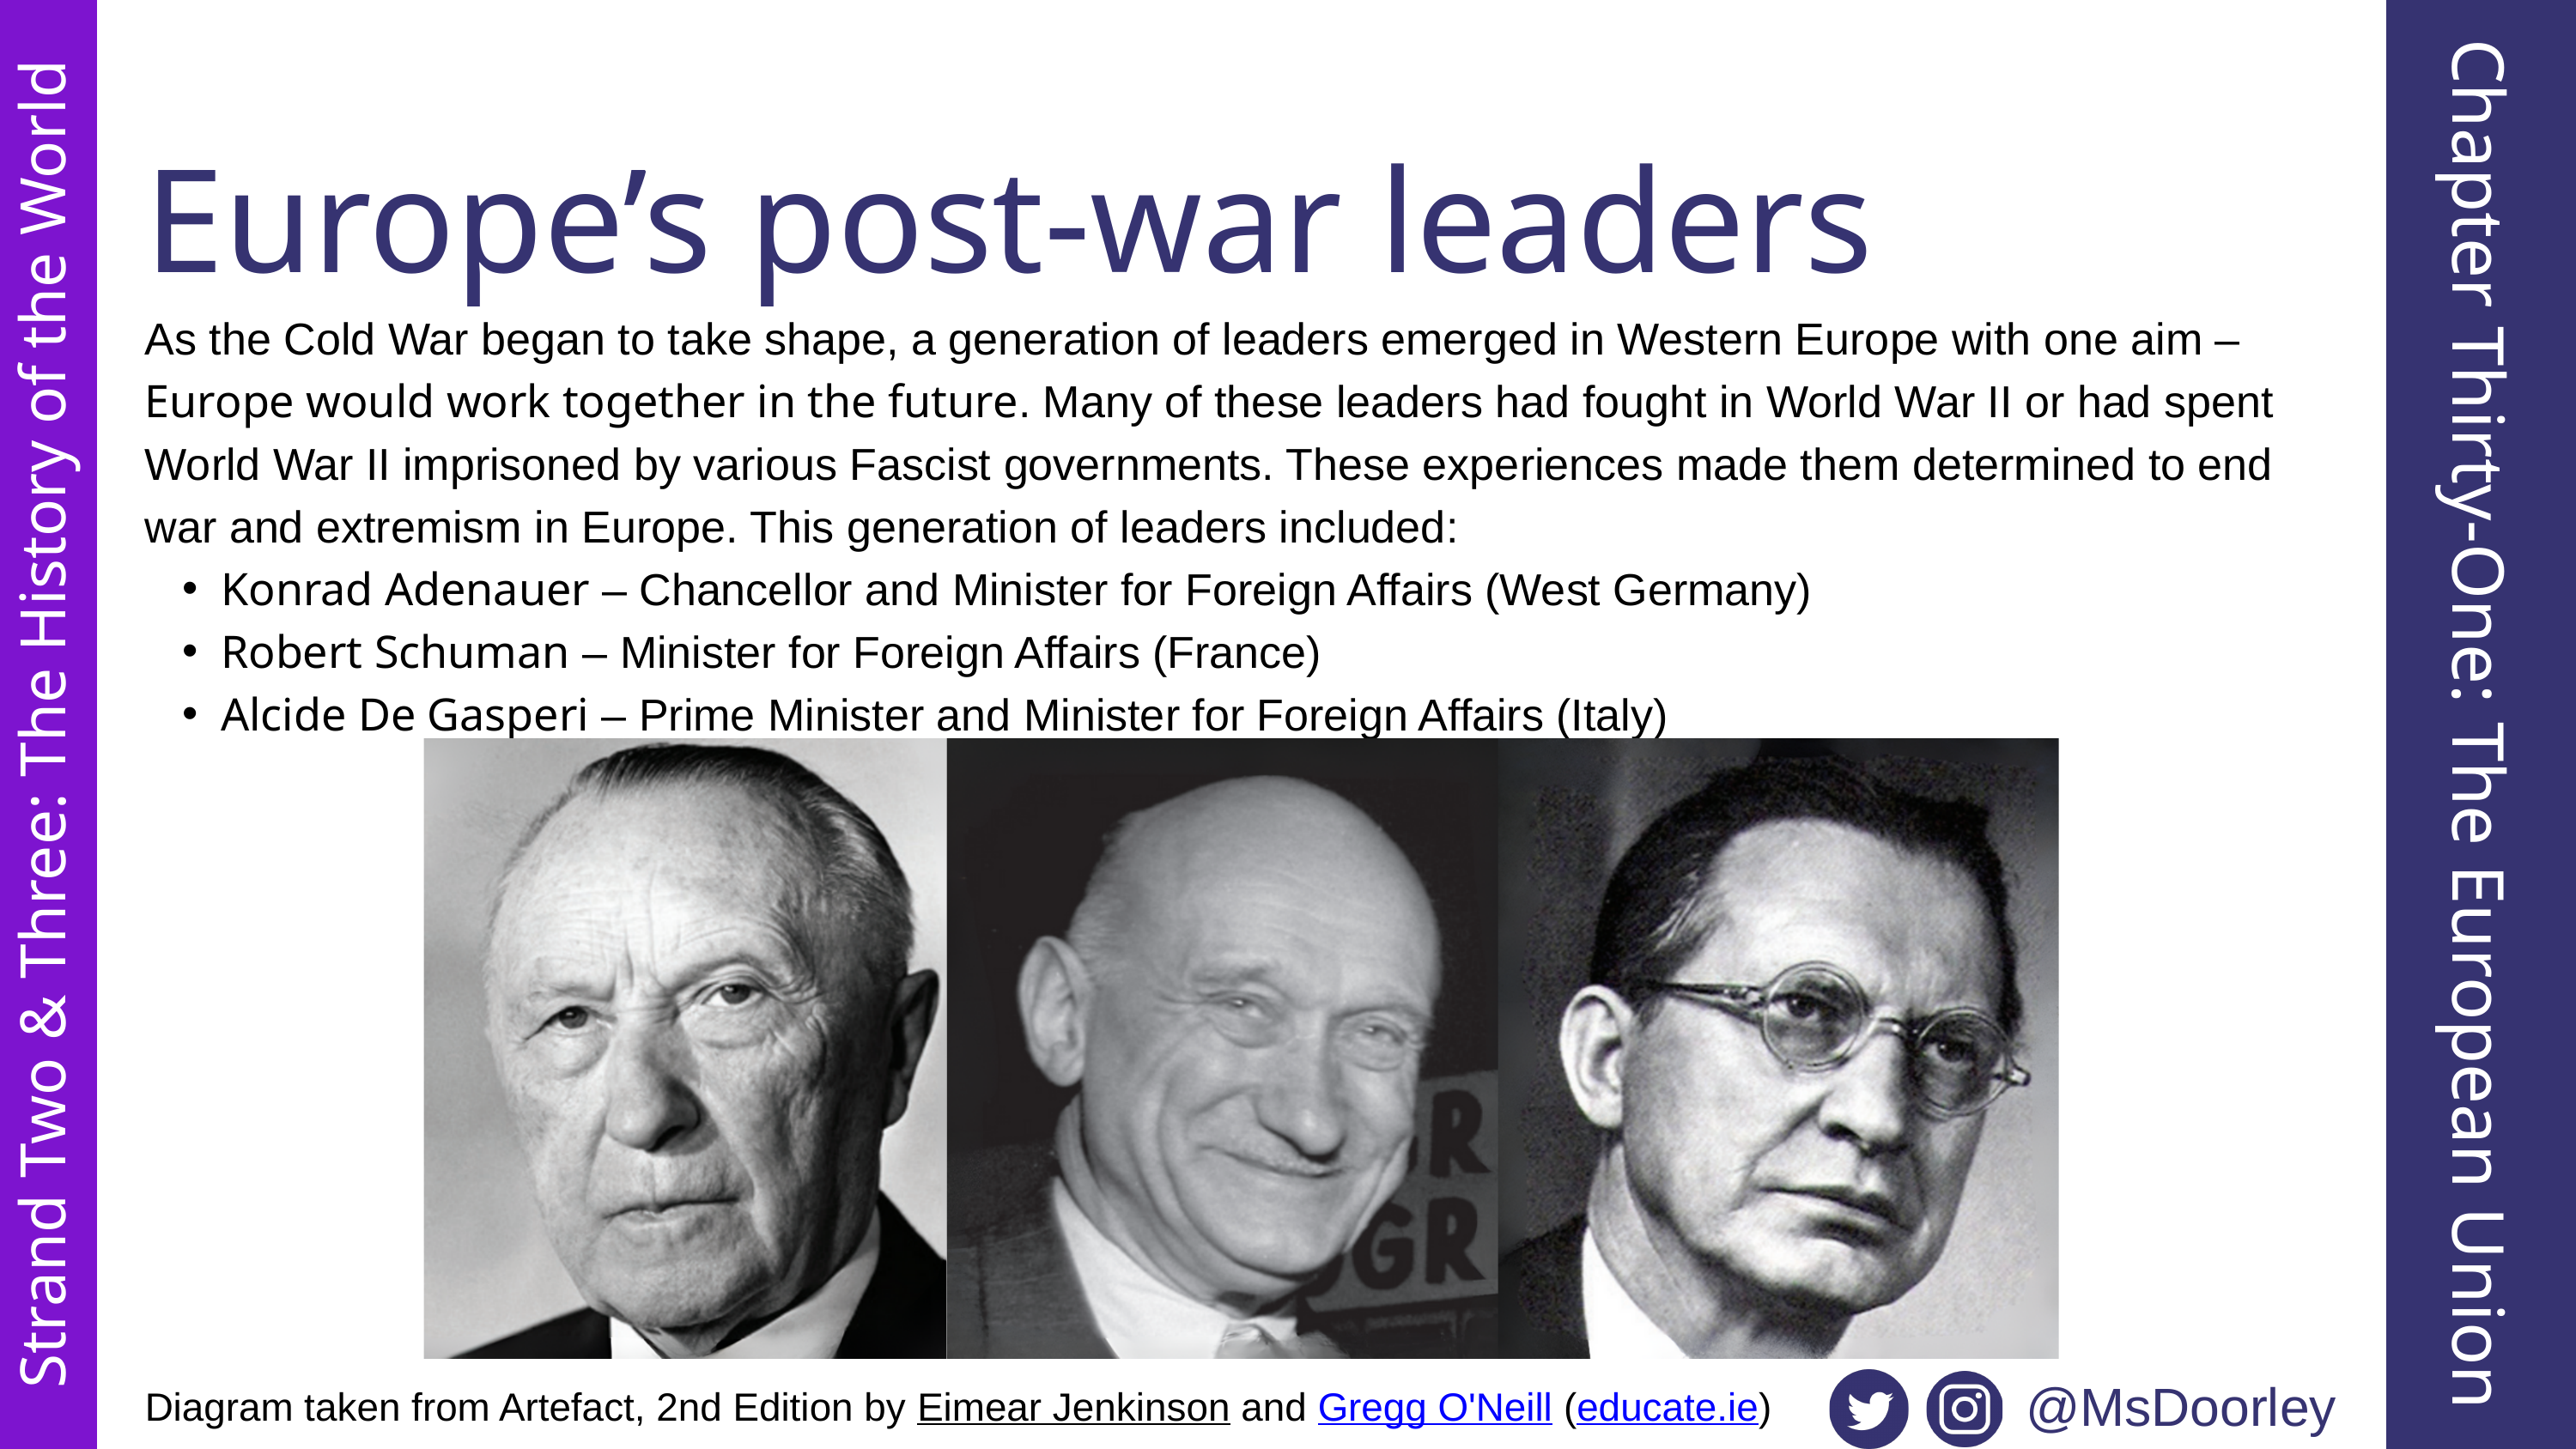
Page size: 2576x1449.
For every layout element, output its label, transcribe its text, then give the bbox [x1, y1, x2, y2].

text_box Diagram taken from Artefact, 2nd Edition by Eimear Jenkinson and Gregg O'Neill (educate.ie) [144, 1373, 1825, 1429]
text_box As the Cold War began to take shape, a generation of leaders emerged in Western Europe with one aim – Europe would work together in the future. Many of these leaders had fought in World War II or had spent World War II imprisoned by various Fascist governments. These experiences made them determined to end war and extremism in Europe. This generation of leaders included: Konrad Adenauer – Chancellor and Minister for Foreign Affairs (West Germany) Robert Schuman – Minister for Foreign Affairs (France) Alcide De Gasperi – Prime Minister and Minister for Foreign Affairs (Italy) [144, 301, 2344, 740]
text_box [2385, 0, 2576, 1449]
text_box [946, 738, 1498, 1359]
text_box [1498, 738, 2059, 1359]
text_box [0, 0, 97, 1449]
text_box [1829, 1369, 2386, 1449]
text_box [423, 738, 946, 1359]
text_box Europe’s post-war leaders [144, 100, 2344, 301]
